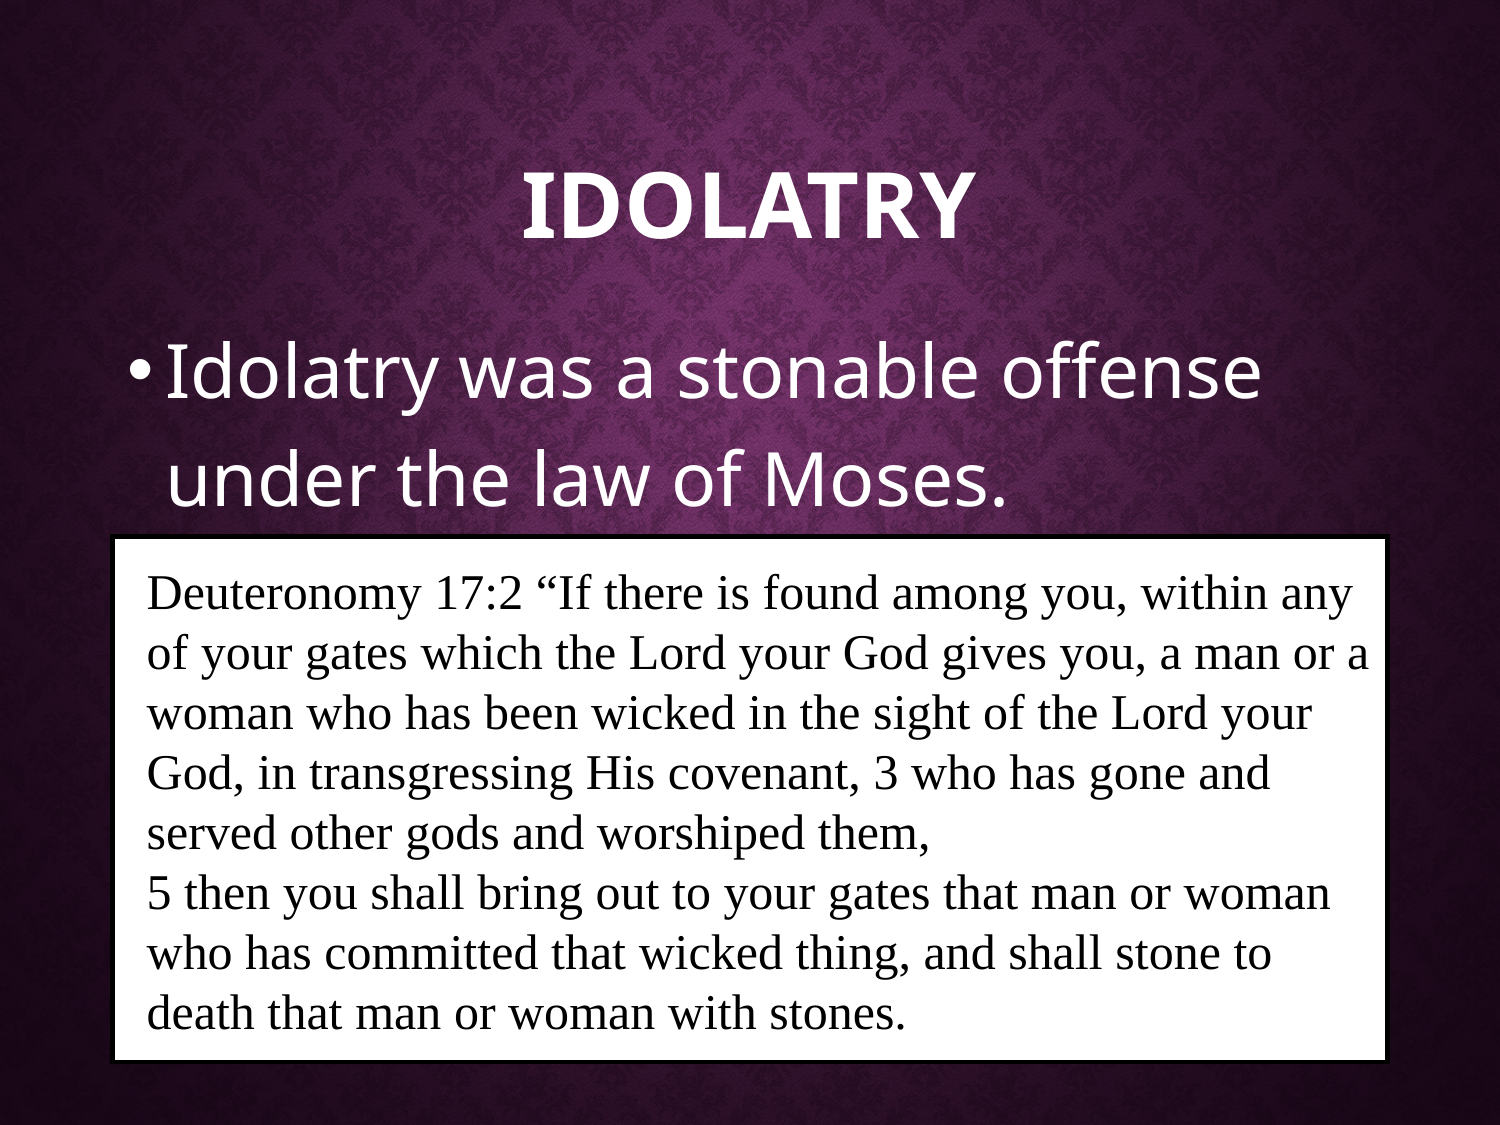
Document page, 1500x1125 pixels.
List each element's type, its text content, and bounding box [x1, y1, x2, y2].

text_box Deuteronomy 17:2 “If there is found among you, within any of your gates which the Lord your God gives you, a man or a woman who has been wicked in the sight of the Lord your God, in transgressing His covenant, 3 who has gone and served other gods and worshiped them, 5 then you shall bring out to your gates that man or woman who has committed that wicked thing, and shall stone to death that man or woman with stones. [112, 536, 1388, 1063]
list Idolatry was a stonable offense under the law of Moses. [112, 298, 1387, 536]
title Idolatry [112, 99, 1387, 298]
